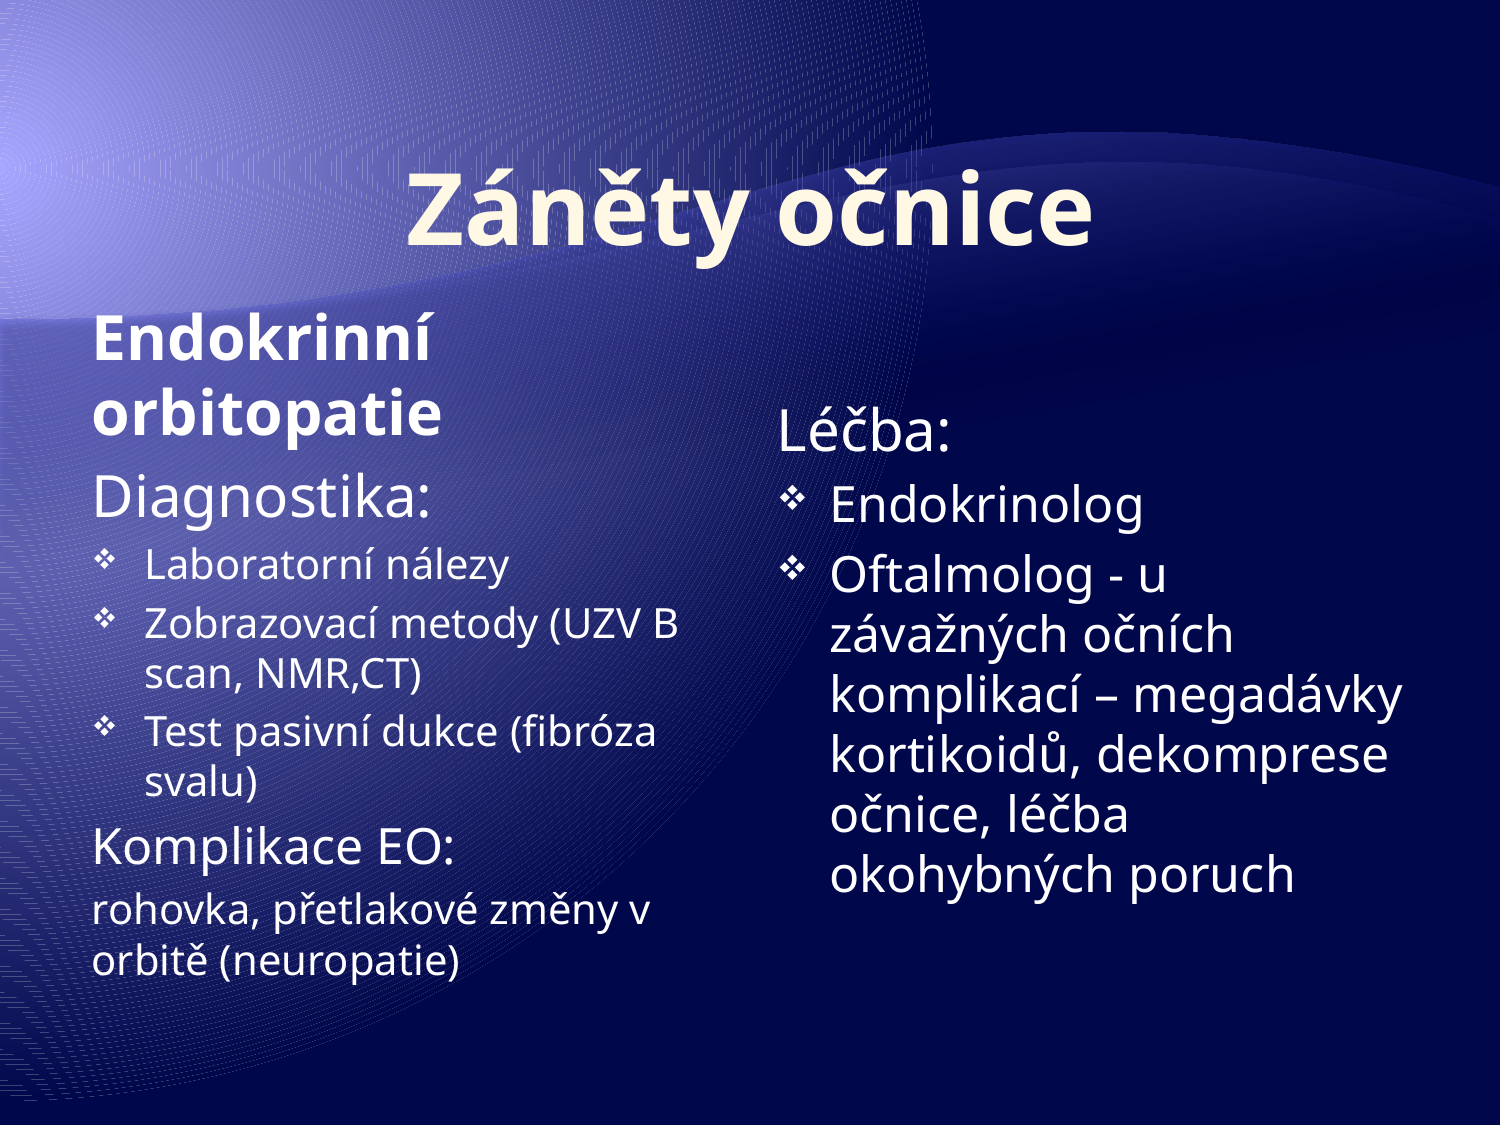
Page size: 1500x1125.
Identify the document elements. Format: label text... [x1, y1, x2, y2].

title Záněty očnice [76, 66, 1427, 267]
list Léčba: Endokrinolog Oftalmolog - u závažných očních komplikací – megadávky kortikoidů, dekomprese očnice, léčba okohybných poruch [761, 385, 1425, 1035]
list Endokrinní orbitopatie Diagnostika: Laboratorní nálezy Zobrazovací metody (UZV B scan, NMR,CT) Test pasivní dukce (fibróza svalu) Komplikace EO: rohovka, přetlakové změny v orbitě (neuropatie) [76, 290, 740, 1059]
